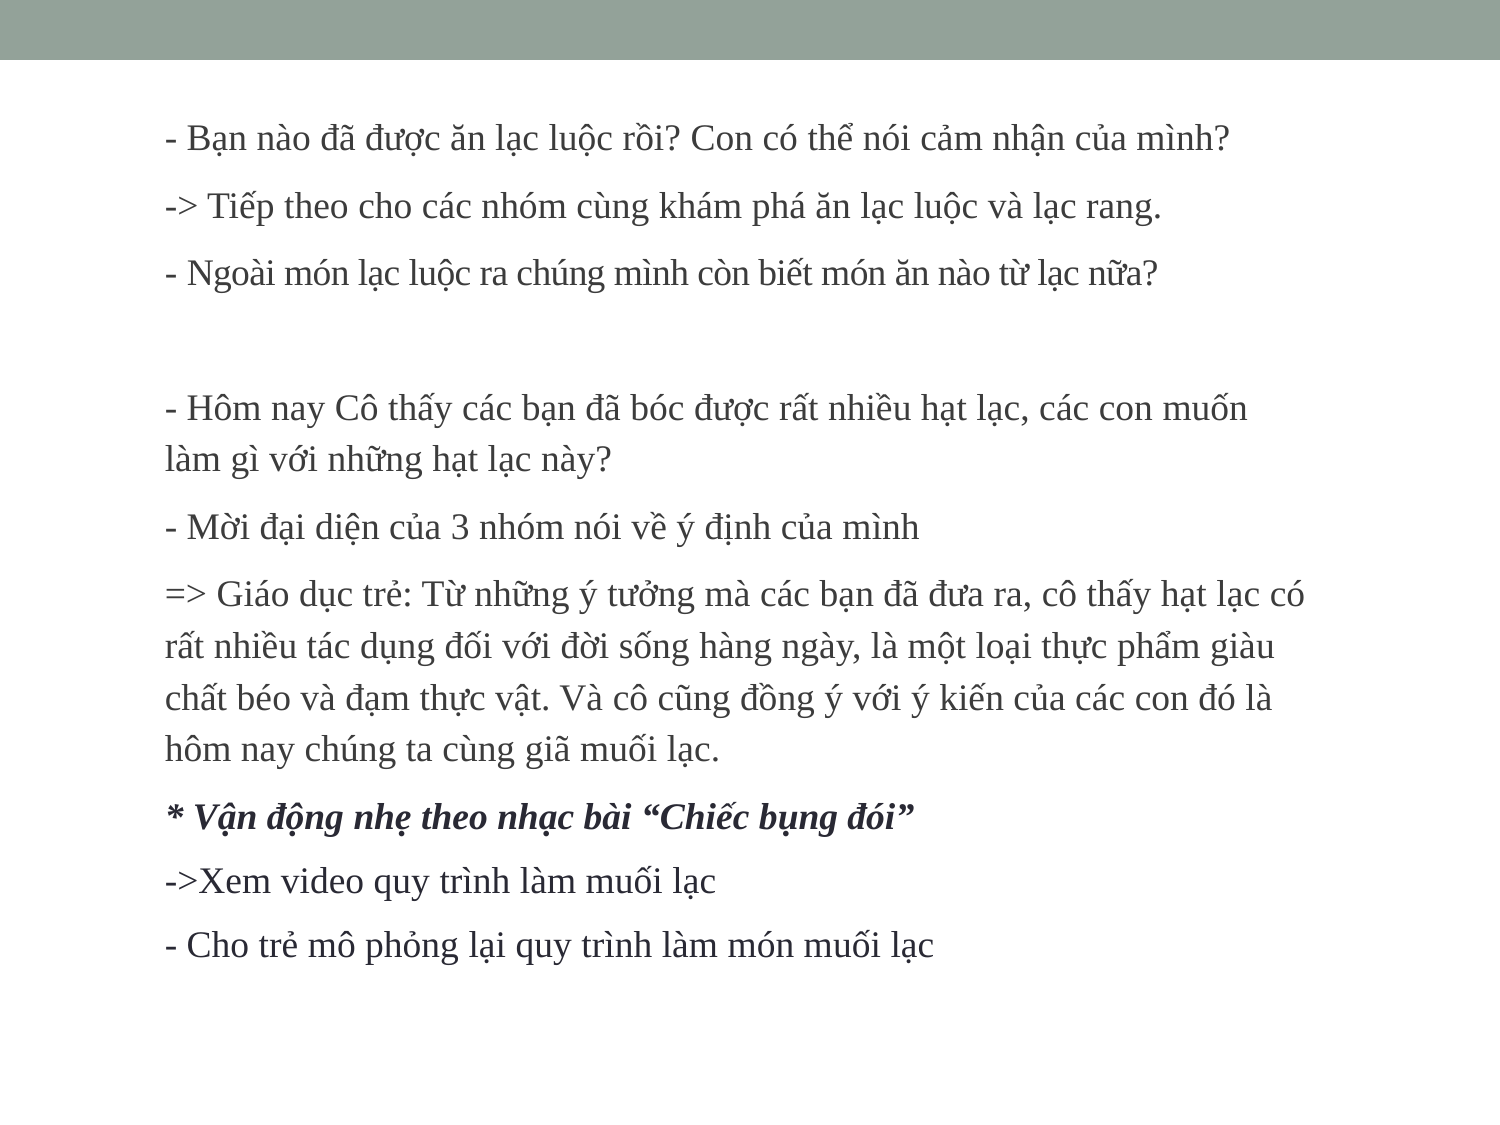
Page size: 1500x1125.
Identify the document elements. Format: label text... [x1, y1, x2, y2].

text_box - Bạn nào đã được ăn lạc luộc rồi? Con có thể nói cảm nhận của mình? -> Tiếp theo cho các nhóm cùng khám phá ăn lạc luộc và lạc rang. - Ngoài món lạc luộc ra chúng mình còn biết món ăn nào từ lạc nữa? - Hôm nay Cô thấy các bạn đã bóc được rất nhiều hạt lạc, các con muốn làm gì với những hạt lạc này? - Mời đại diện của 3 nhóm nói về ý định của mình => Giáo dục trẻ: Từ những ý tưởng mà các bạn đã đưa ra, cô thấy hạt lạc có rất nhiều tác dụng đối với đời sống hàng ngày, là một loại thực phẩm giàu chất béo và đạm thực vật. Và cô cũng đồng ý với ý kiến của các con đó là hôm nay chúng ta cùng giã muối lạc. * Vận động nhẹ theo nhạc bài “Chiếc bụng đói” ->Xem video quy trình làm muối lạc - Cho trẻ mô phỏng lại quy trình làm món muối lạc [150, 99, 1325, 973]
